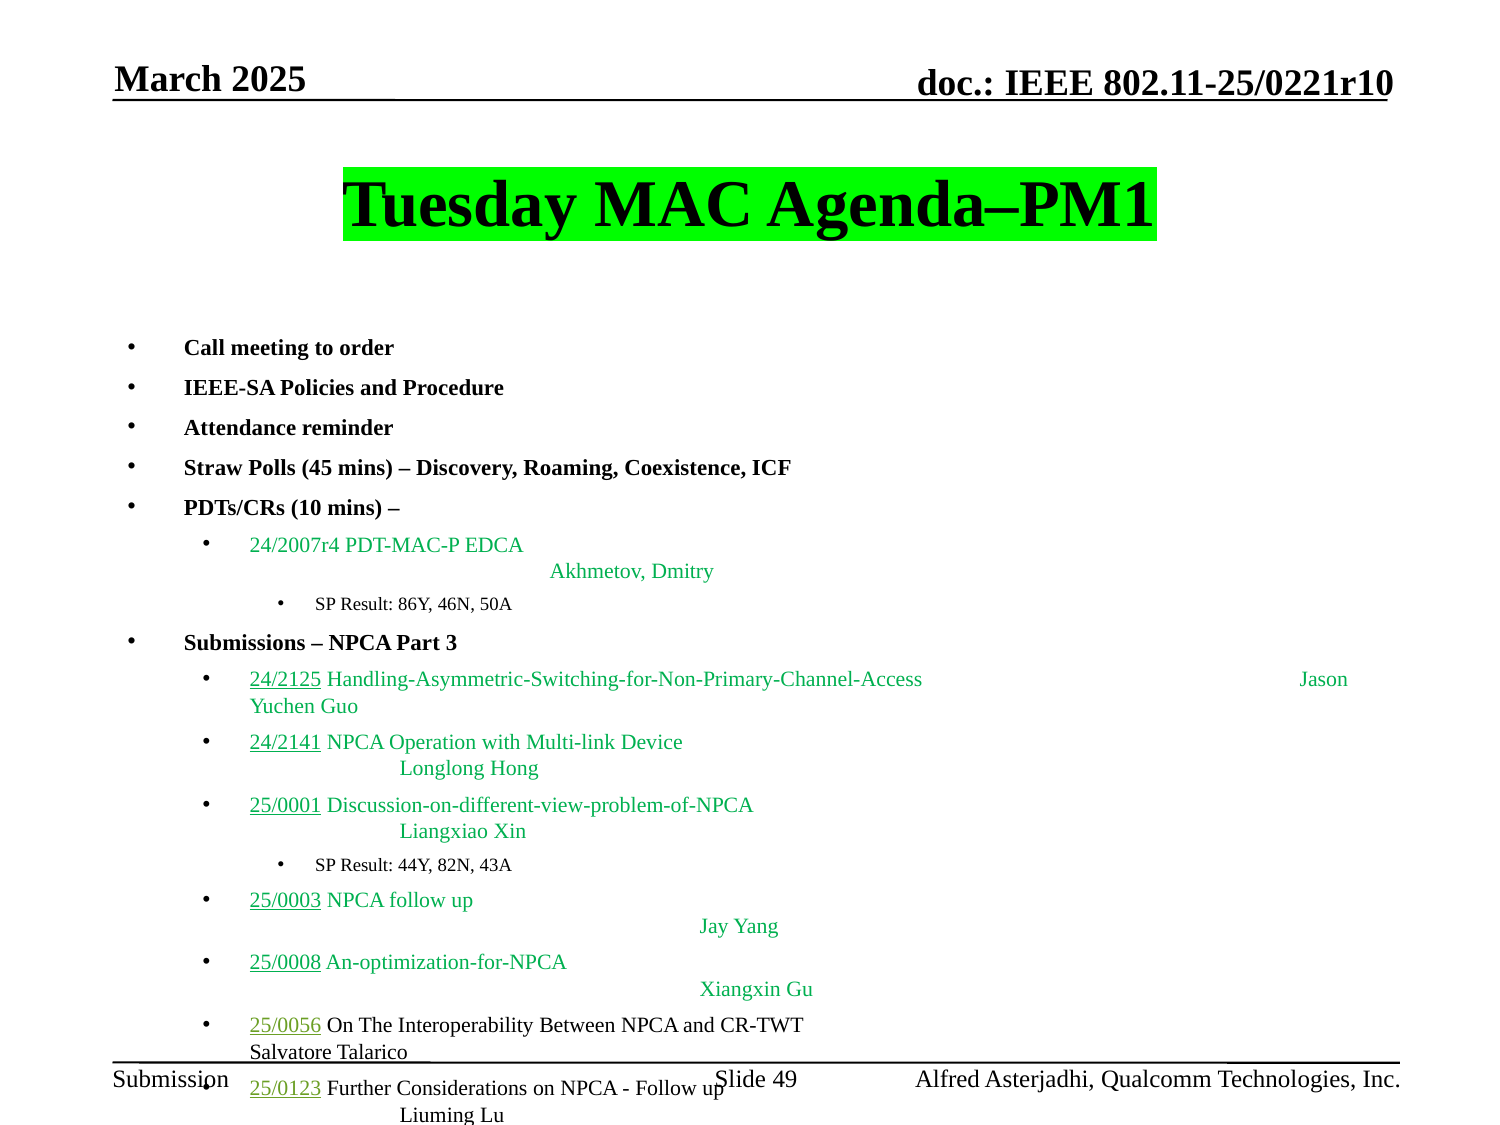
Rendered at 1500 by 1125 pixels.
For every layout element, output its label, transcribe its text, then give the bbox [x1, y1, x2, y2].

footer Alfred Asterjadhi, Qualcomm Technologies, Inc. [878, 1061, 1402, 1093]
title Tuesday MAC Agenda–PM1 [112, 112, 1388, 288]
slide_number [114, 54, 423, 100]
slide_number Slide 49 [712, 1061, 800, 1123]
list Call meeting to order IEEE-SA Policies and Procedure Attendance reminder Straw Polls (45 mins) – Discovery, Roaming, Coexistence, ICF PDTs/CRs (10 mins) – 24/2007r4 PDT-MAC-P EDCA Akhmetov, Dmitry SP Result: 86Y, 46N, 50A Submissions – NPCA Part 3 24/2125 Handling-Asymmetric-Switching-for-Non-Primary-Channel-Access Jason Yuchen Guo 24/2141 NPCA Operation with Multi-link Device Longlong Hong 25/0001 Discussion-on-different-view-problem-of-NPCA Liangxiao Xin SP Result: 44Y, 82N, 43A 25/0003 NPCA follow up Jay Yang 25/0008 An-optimization-for-NPCA Xiangxin Gu 25/0056 On The Interoperability Between NPCA and CR-TWT Salvatore Talarico 25/0123 Further Considerations on NPCA - Follow up Liuming Lu 25/0125 Interoperability of NPCA primary channel switching conditions Thomas Handte 25/0138 Further Considerations on NPCA Switching Operation Serhat Erkucuk AoB: Recess [112, 324, 1388, 1093]
